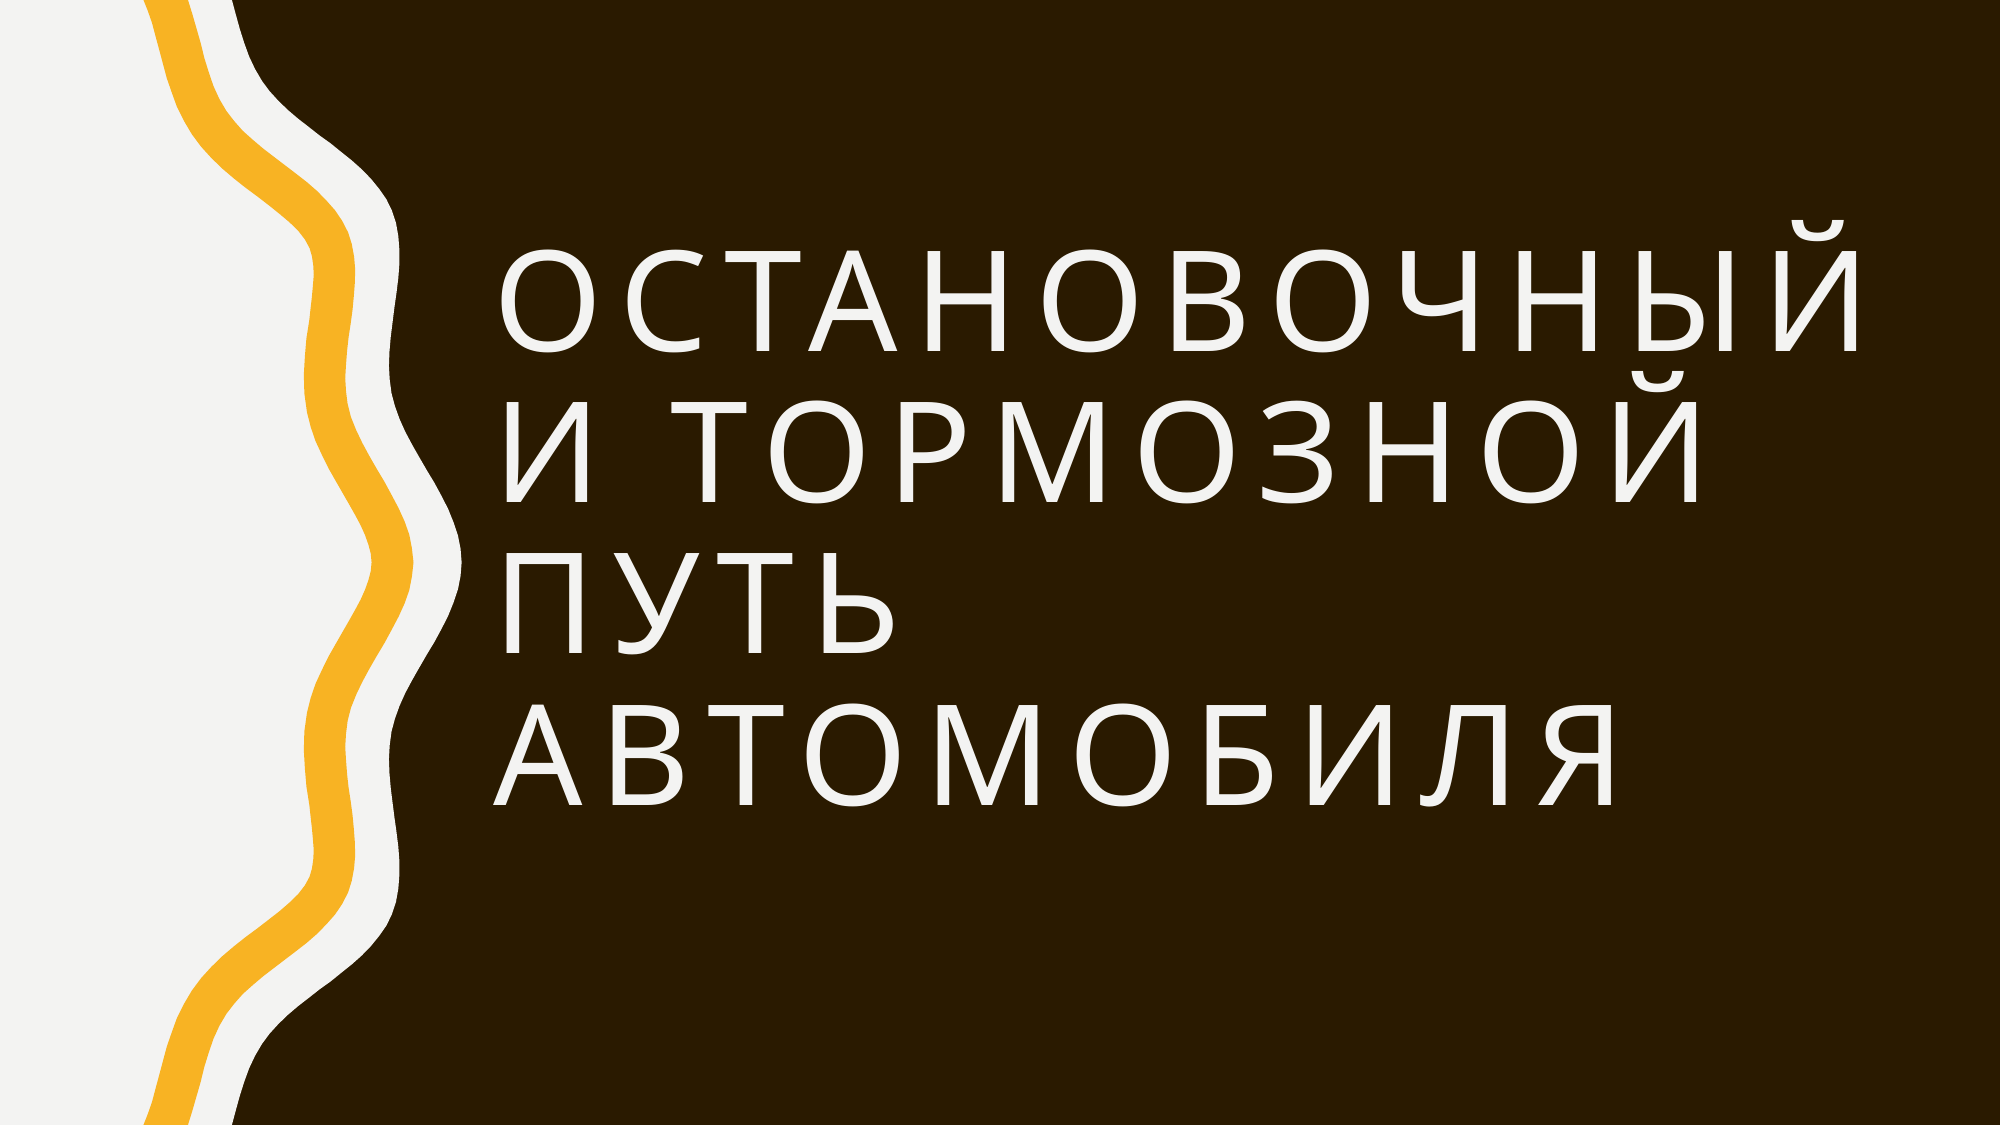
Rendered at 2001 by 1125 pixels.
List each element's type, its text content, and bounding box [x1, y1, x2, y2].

title остановочный и тормозной ПУТЬ АВТОМОБИЛЯ [478, 176, 1926, 843]
